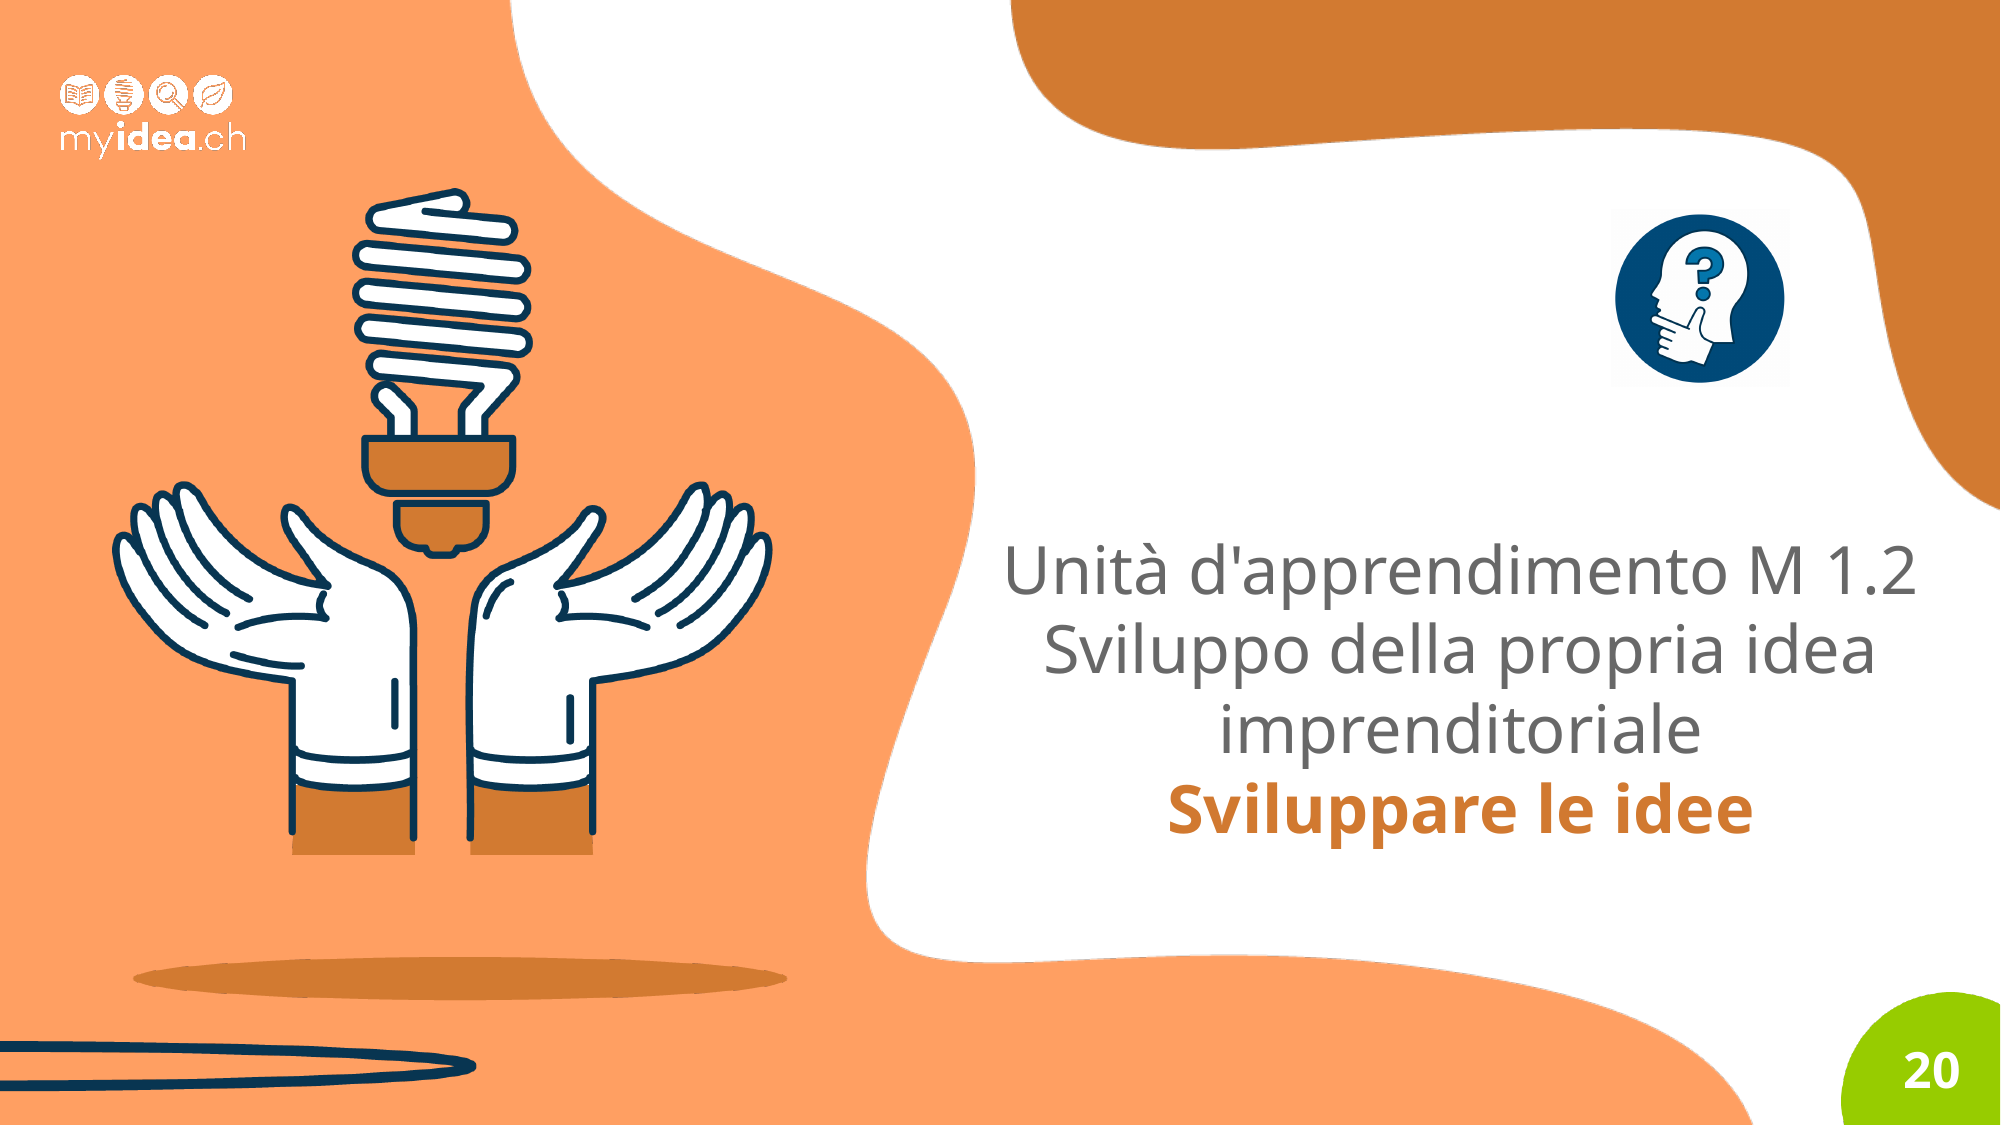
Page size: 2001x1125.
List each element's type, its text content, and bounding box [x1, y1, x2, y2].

text_box Unità d'apprendimento M 1.2 Sviluppo della propria idea imprenditoriale Sviluppare le idee [893, 520, 2000, 781]
picture [0, 0, 2001, 1125]
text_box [1584, 177, 1823, 387]
slide_number 20 [1888, 1042, 1976, 1103]
